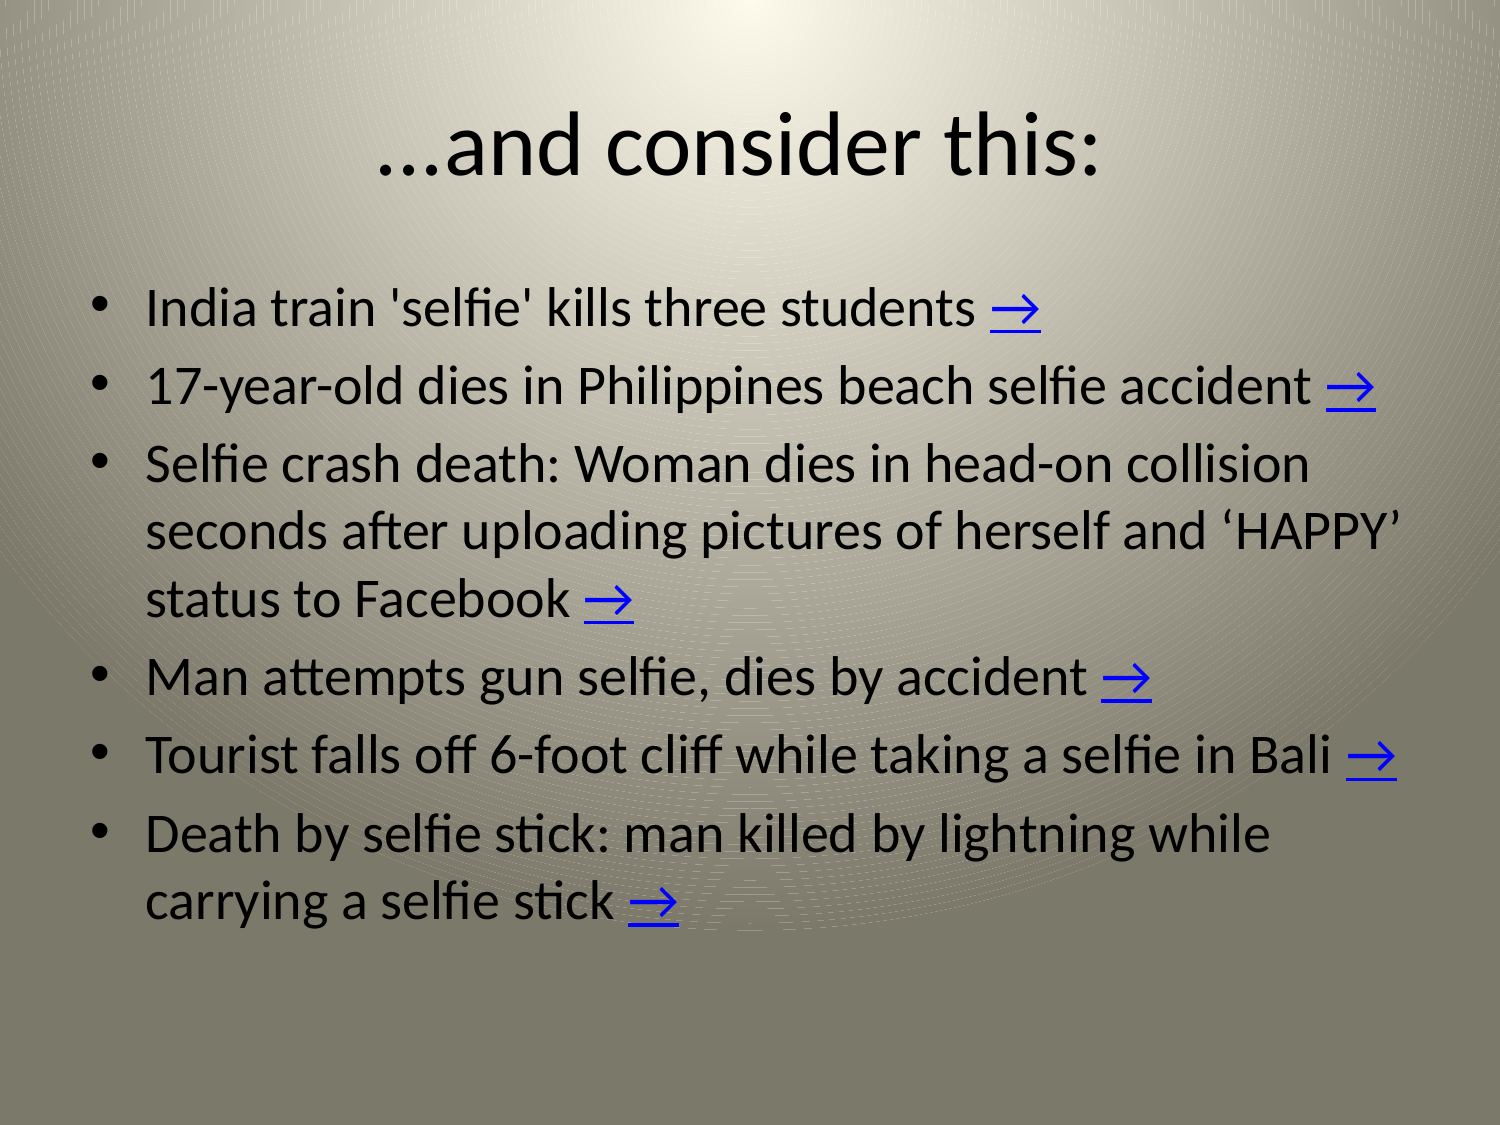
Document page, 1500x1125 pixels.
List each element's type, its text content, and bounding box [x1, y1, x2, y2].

list India train 'selfie' kills three students → 17-year-old dies in Philippines beach selfie accident → Selfie crash death: Woman dies in head-on collision seconds after uploading pictures of herself and ‘HAPPY’ status to Facebook → Man attempts gun selfie, dies by accident → Tourist falls off 6-foot cliff while taking a selfie in Bali → Death by selfie stick: man killed by lightning while carrying a selfie stick → [75, 262, 1425, 1005]
title ...and consider this: [75, 45, 1425, 233]
